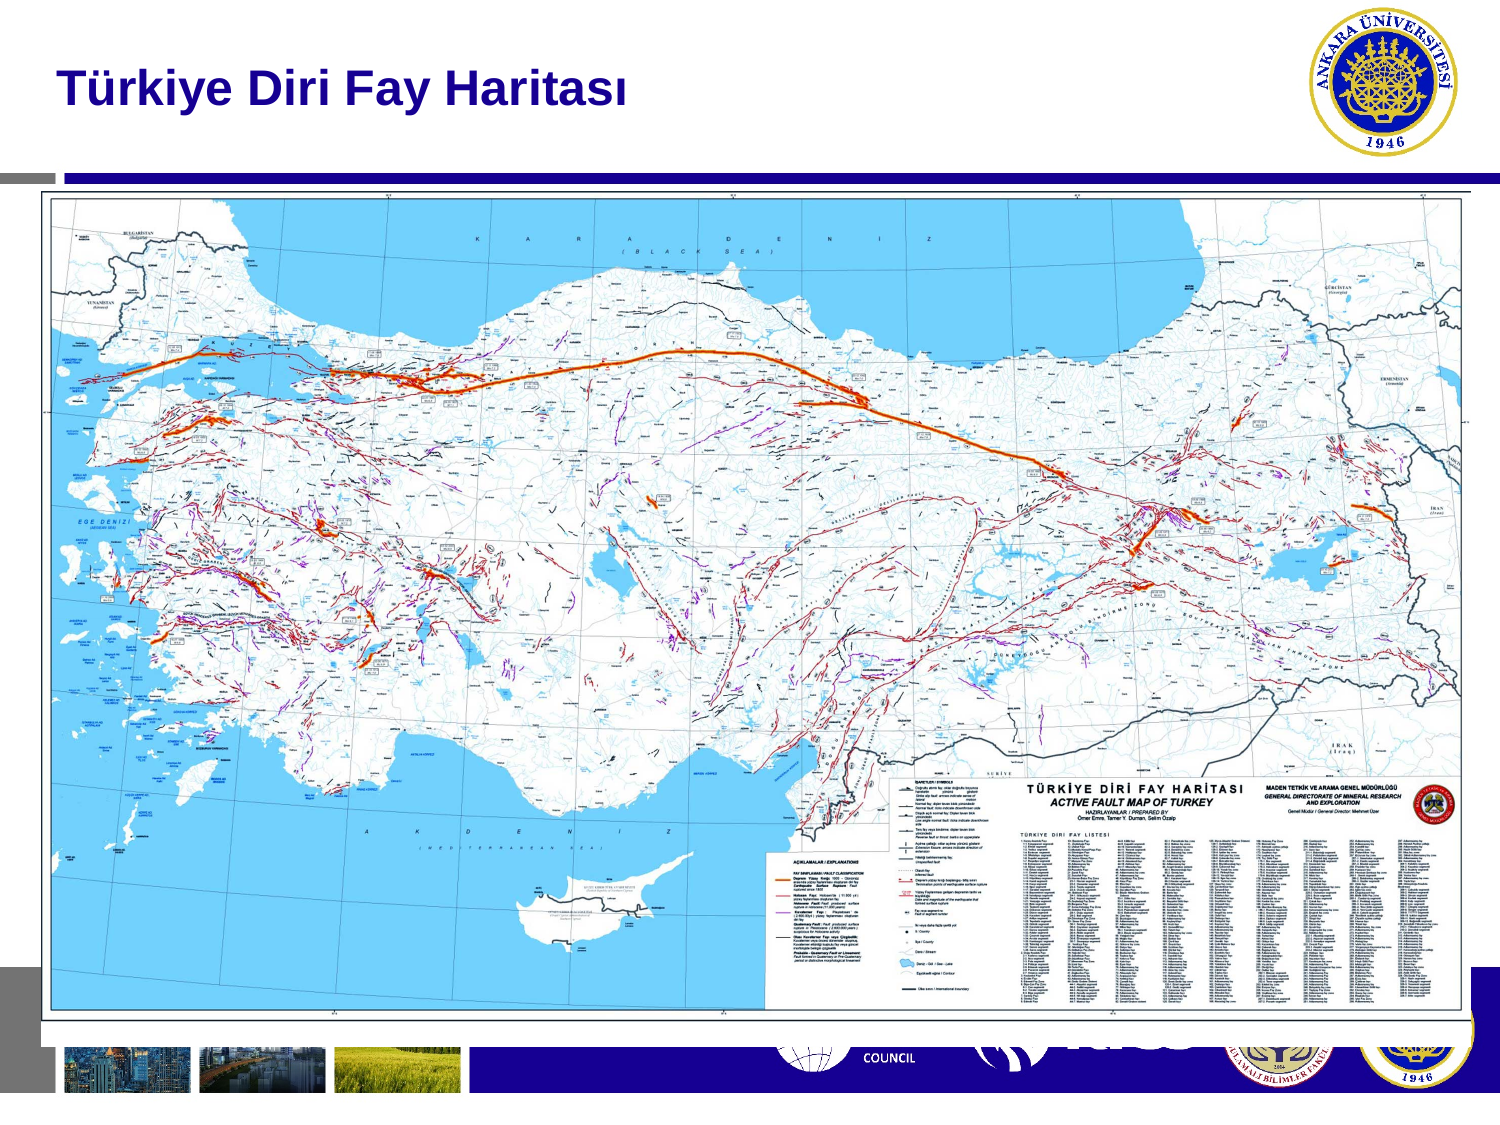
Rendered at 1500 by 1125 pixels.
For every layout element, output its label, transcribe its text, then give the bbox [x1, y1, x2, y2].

title Türkiye Diri Fay Haritası [41, 54, 703, 191]
picture [0, 0, 1500, 1125]
